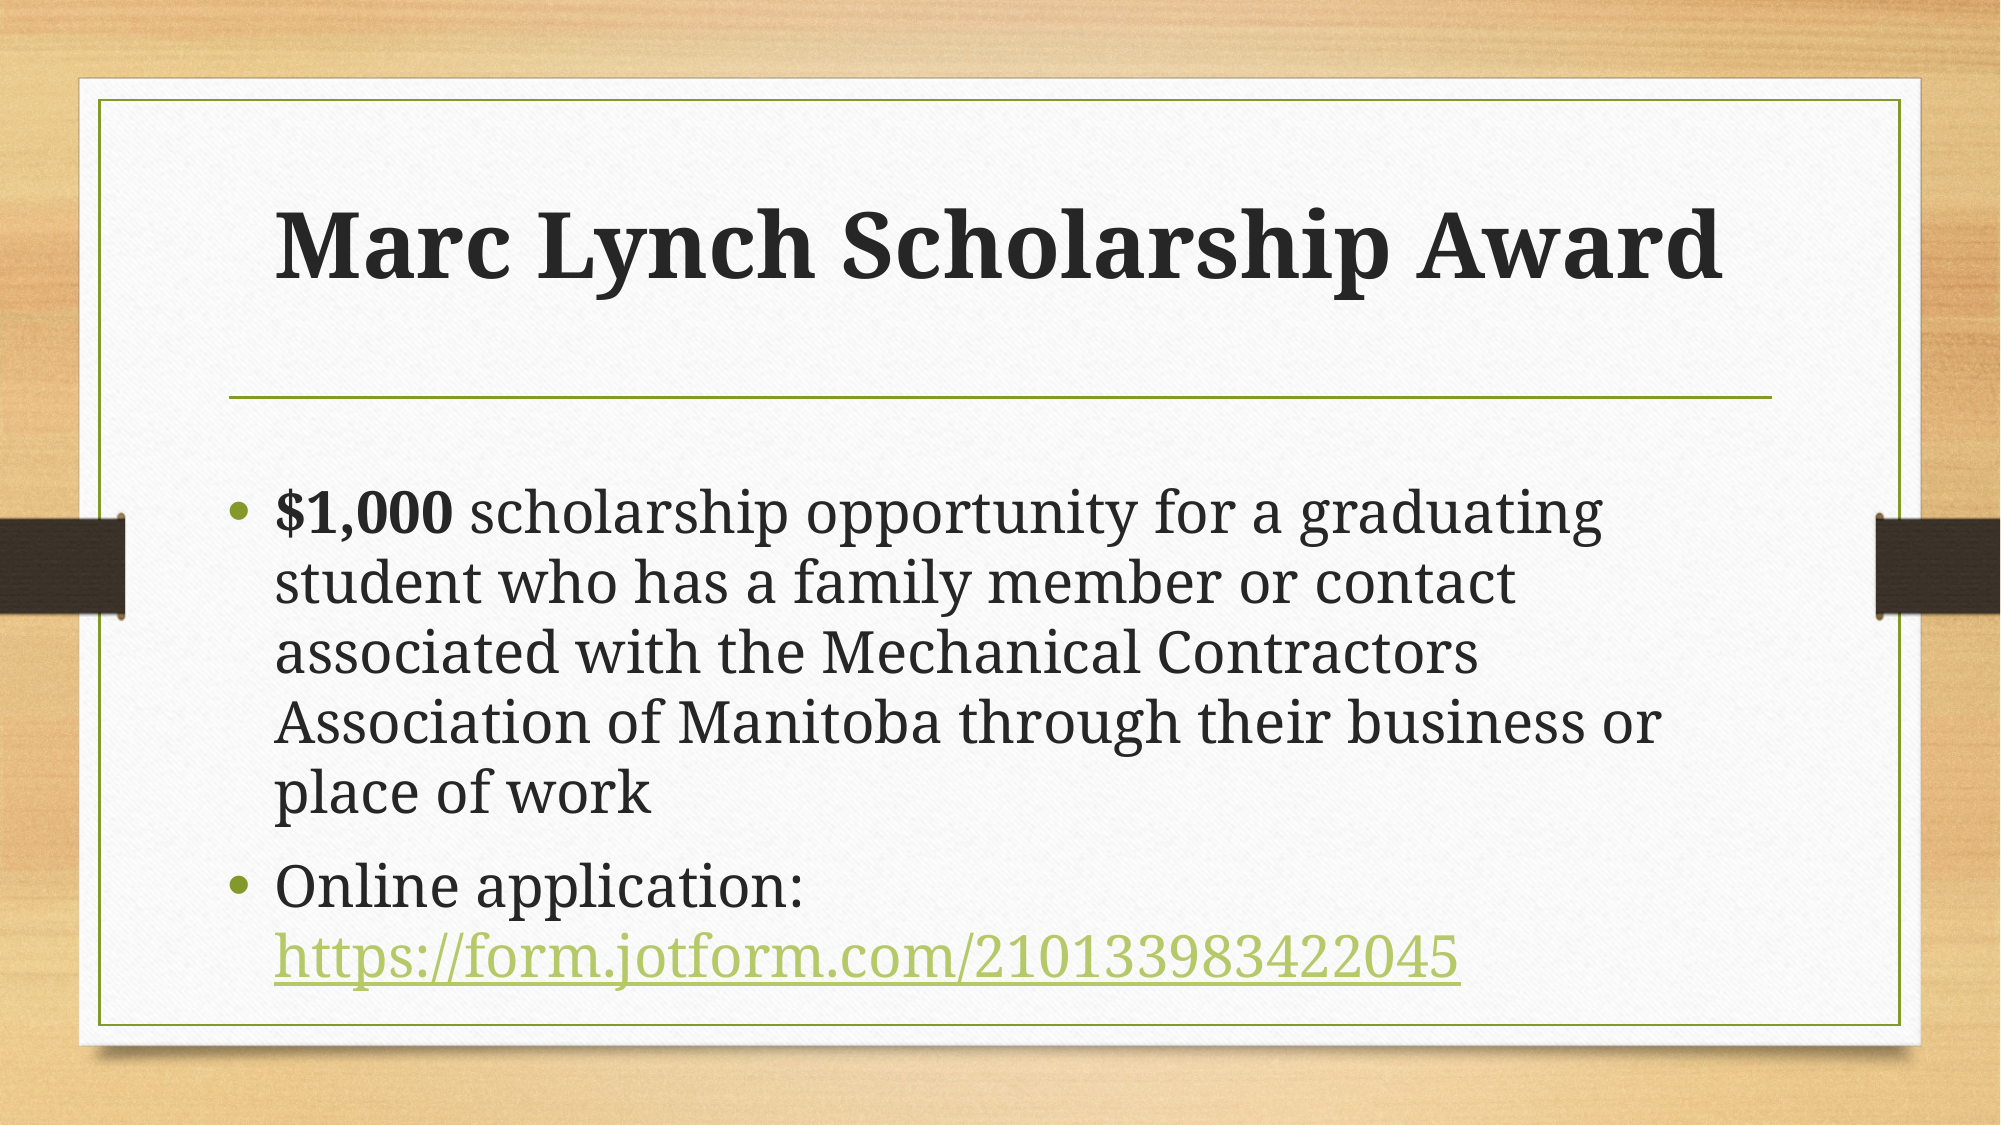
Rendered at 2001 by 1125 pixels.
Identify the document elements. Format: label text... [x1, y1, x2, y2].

title Marc Lynch Scholarship Award [212, 161, 1788, 322]
list $1,000 scholarship opportunity for a graduating student who has a family member or contact associated with the Mechanical Contractors Association of Manitoba through their business or place of work Online application: https://form.jotform.com/210133983422045 [212, 467, 1788, 964]
picture [0, 0, 2001, 1125]
